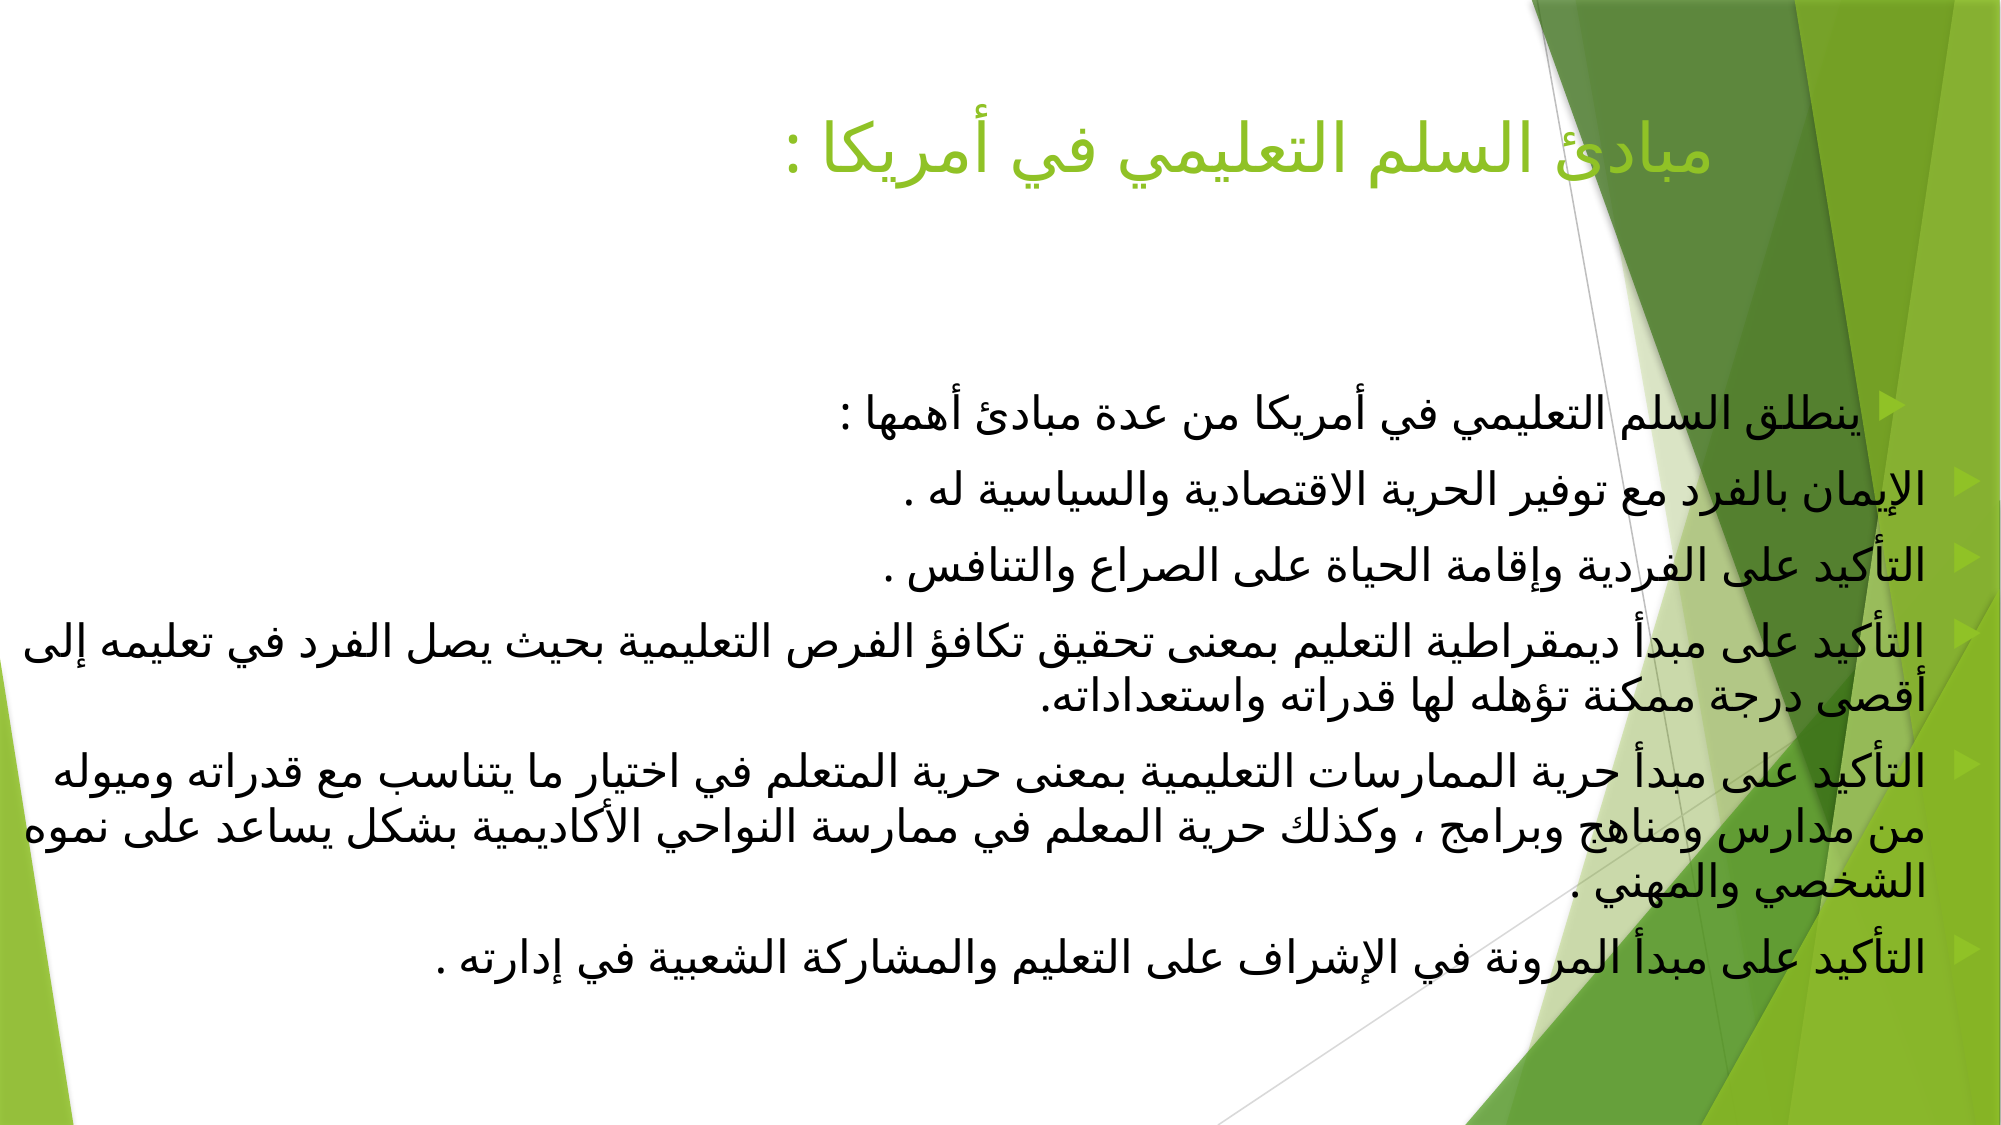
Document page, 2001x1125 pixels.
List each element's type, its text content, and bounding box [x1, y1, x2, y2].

list ينطلق السلم التعليمي في أمريكا من عدة مبادئ أهمها : الإيمان بالفرد مع توفير الحرية الاقتصادية والسياسية له . التأكيد على الفردية وإقامة الحياة على الصراع والتنافس . التأكيد على مبدأ ديمقراطية التعليم بمعنى تحقيق تكافؤ الفرص التعليمية بحيث يصل الفرد في تعليمه إلى أقصى درجة ممكنة تؤهله لها قدراته واستعداداته. التأكيد على مبدأ حرية الممارسات التعليمية بمعنى حرية المتعلم في اختيار ما يتناسب مع قدراته وميوله من مدارس ومناهج وبرامج ، وكذلك حرية المعلم في ممارسة النواحي الأكاديمية بشكل يساعد على نموه الشخصي والمهني . التأكيد على مبدأ المرونة في الإشراف على التعليم والمشاركة الشعبية في إدارته . [0, 376, 2000, 1125]
title مبادئ السلم التعليمي في أمريكا : [189, 96, 1731, 276]
